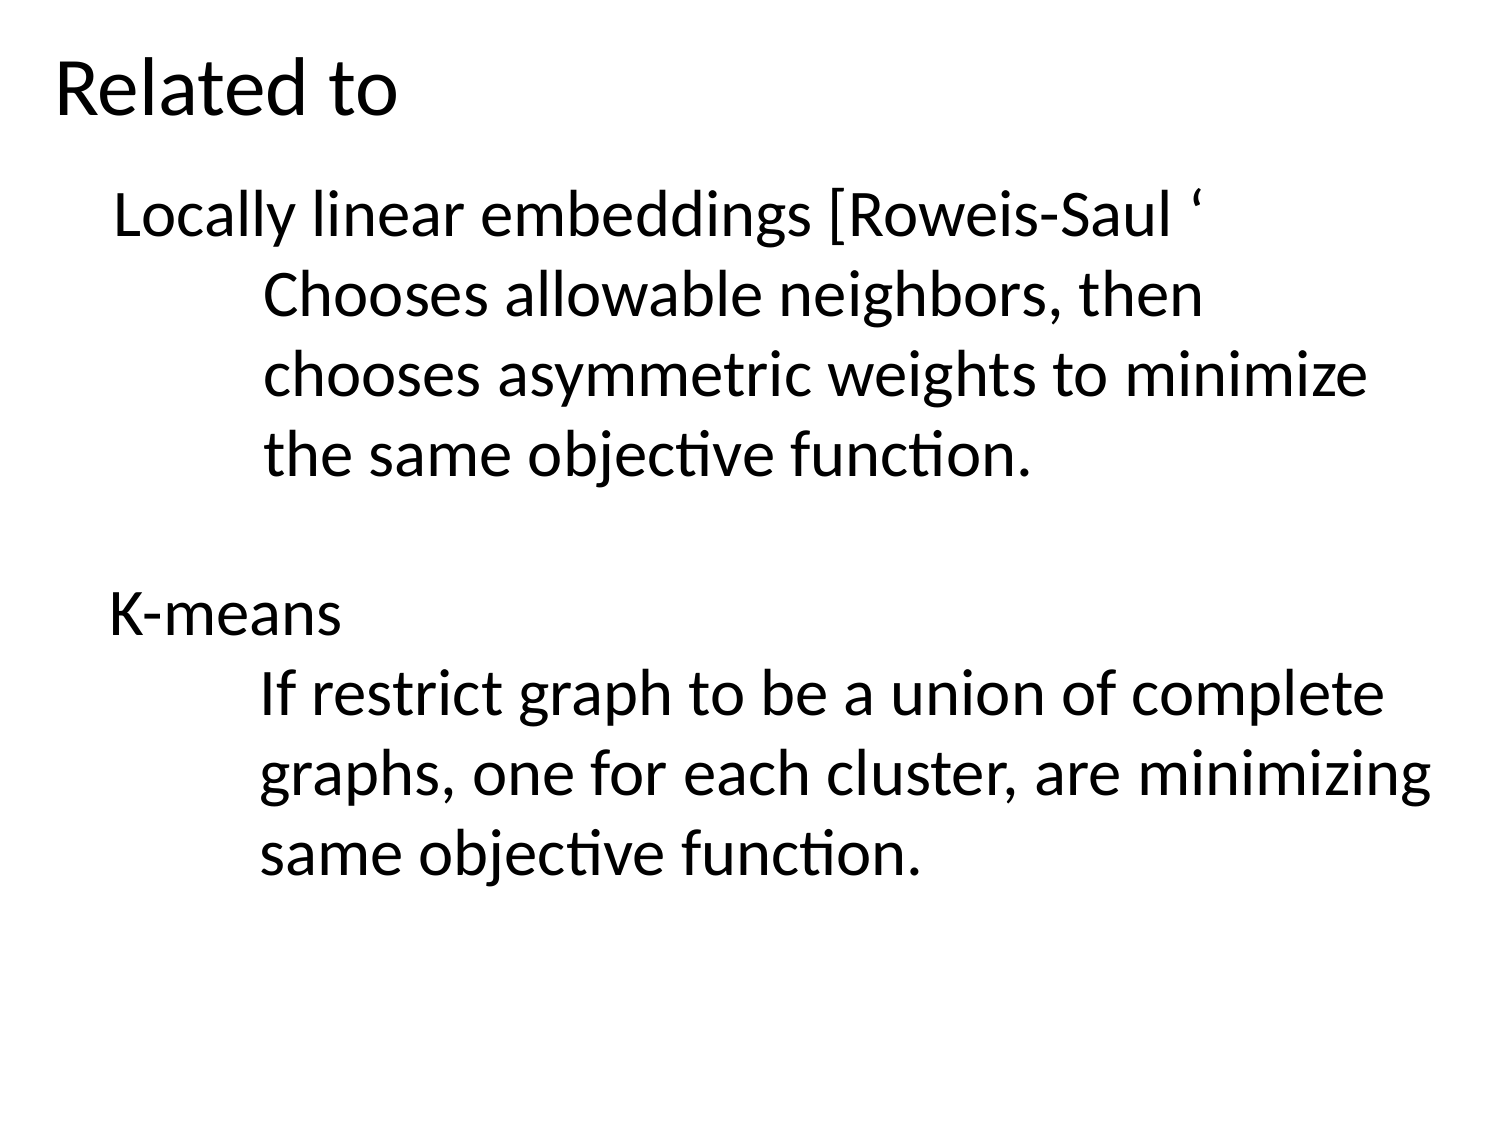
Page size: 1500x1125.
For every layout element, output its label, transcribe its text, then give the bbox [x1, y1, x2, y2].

text_box K-means If restrict graph to be a union of complete graphs, one for each cluster, are minimizing same objective function. [94, 561, 1449, 897]
text_box Locally linear embeddings [Roweis-Saul ‘ Chooses allowable neighbors, then chooses asymmetric weights to minimize the same objective function. [98, 162, 1400, 498]
text_box Related to [39, 24, 415, 140]
